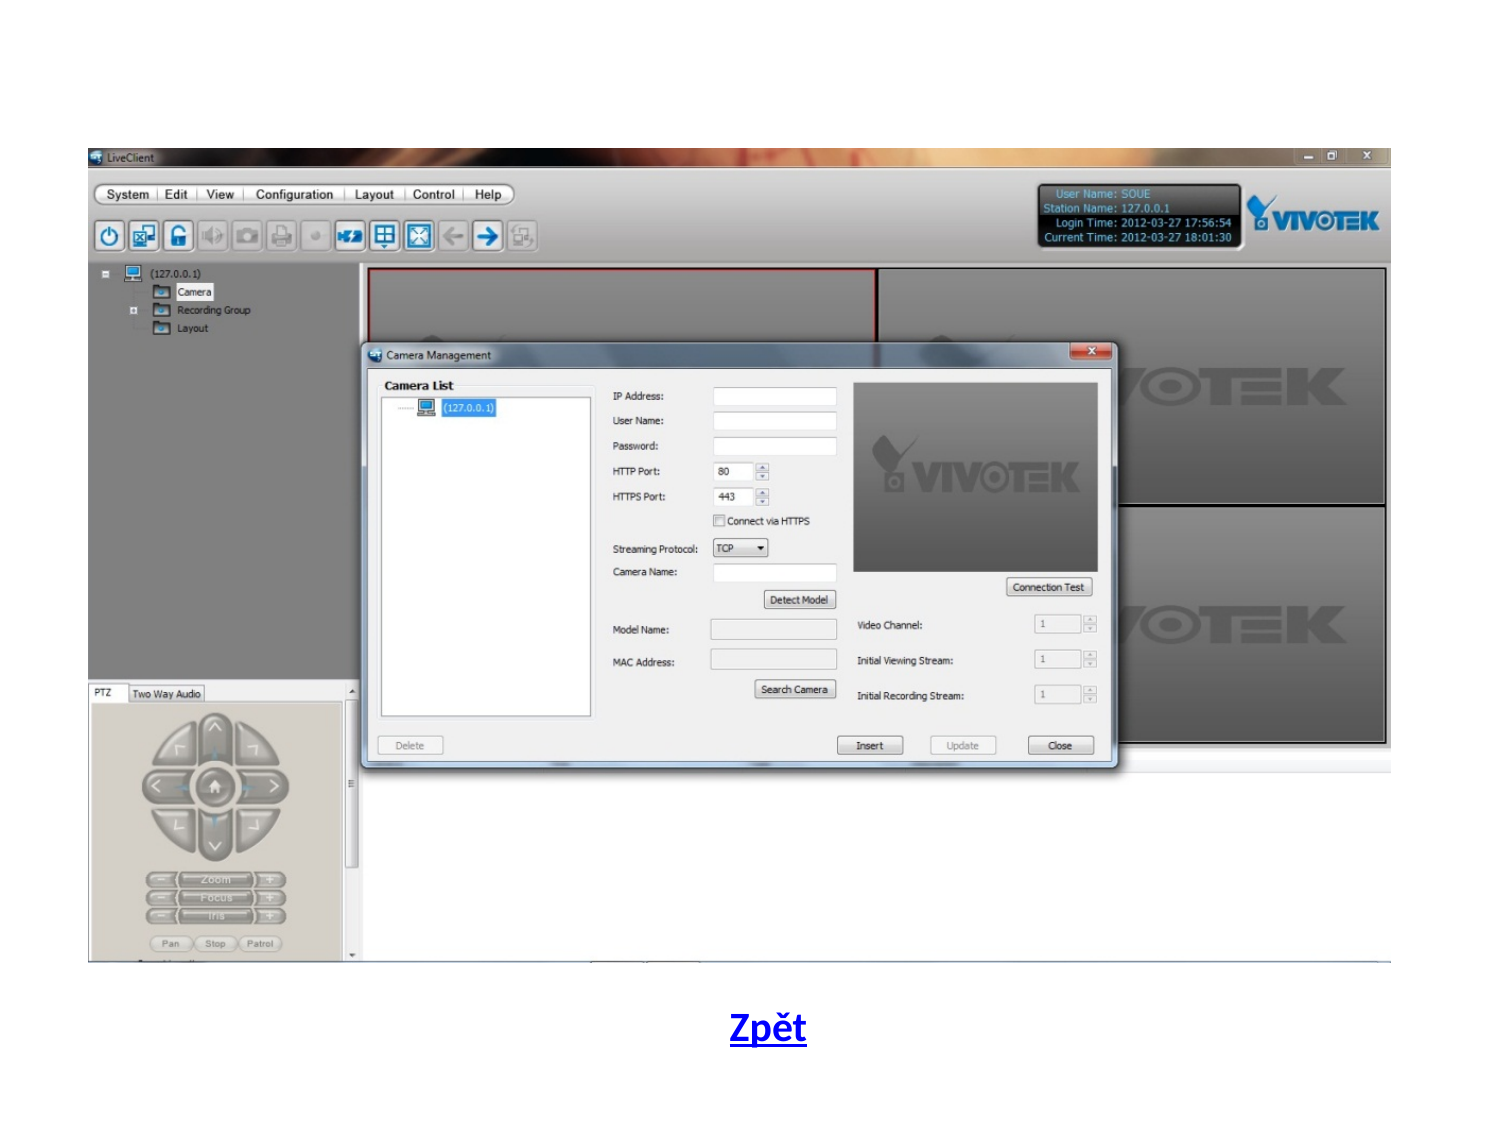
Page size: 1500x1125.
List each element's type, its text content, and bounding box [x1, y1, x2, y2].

title Zpět [714, 971, 1315, 1058]
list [88, 148, 1391, 963]
